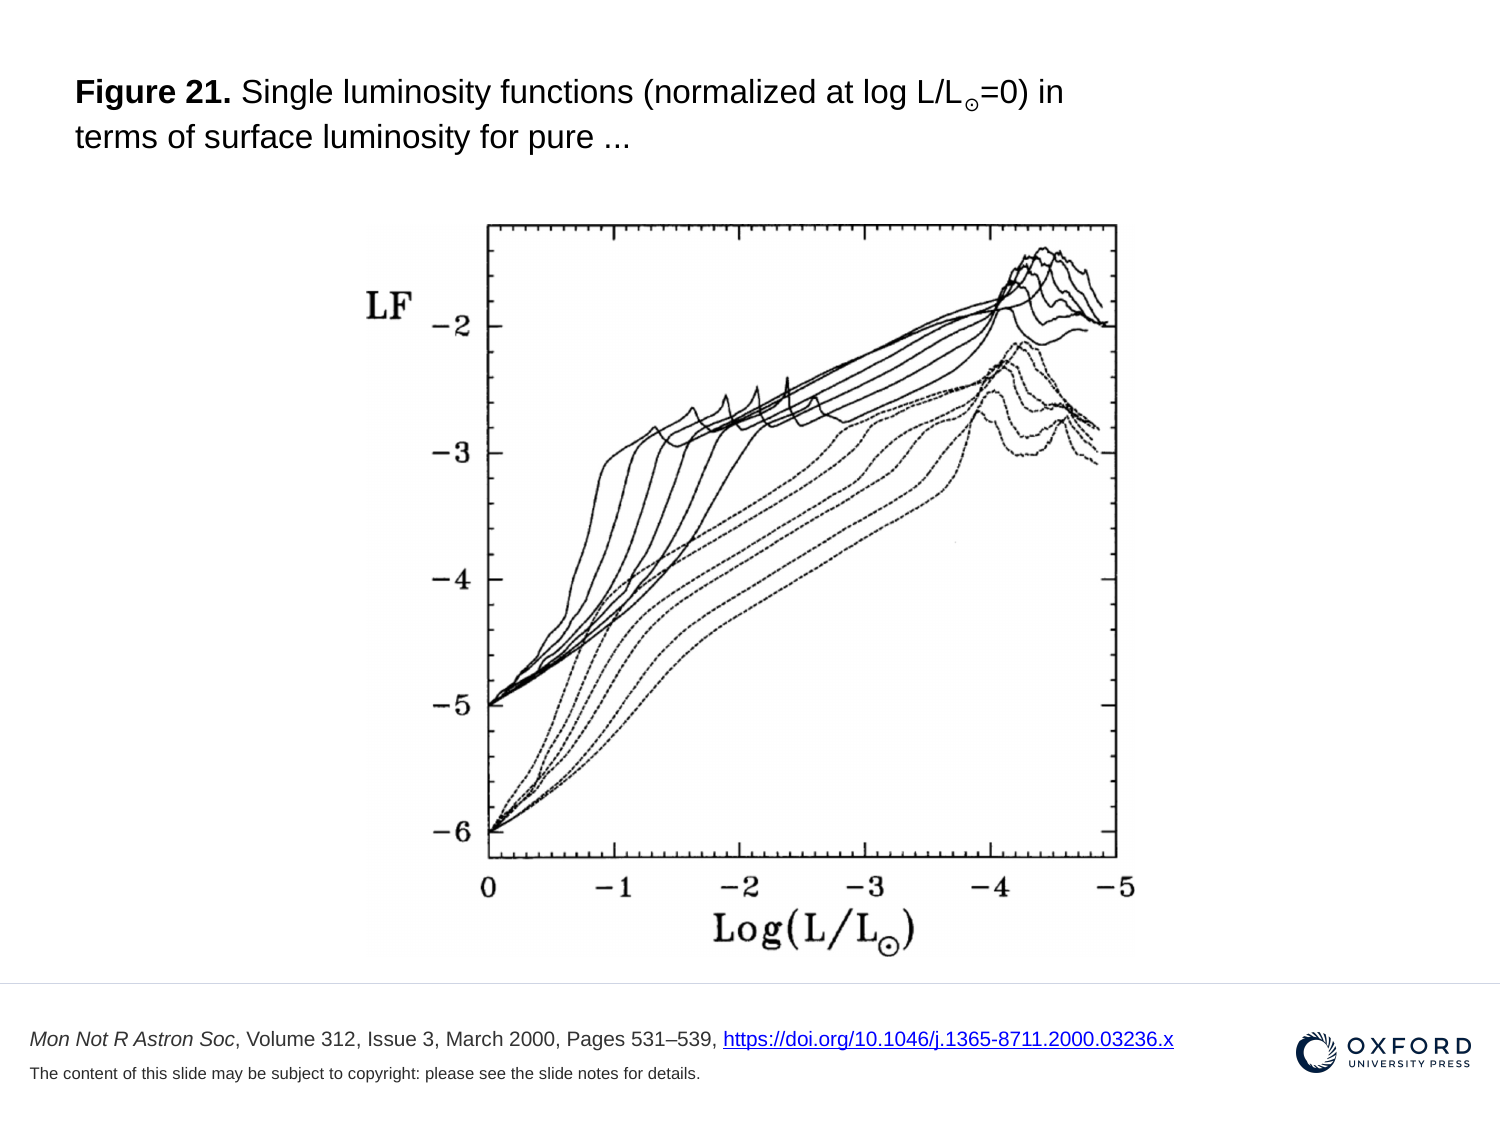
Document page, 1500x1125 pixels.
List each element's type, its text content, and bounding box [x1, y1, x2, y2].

picture [366, 224, 1135, 957]
footer Mon Not R Astron Soc, Volume 312, Issue 3, March 2000, Pages 531–539, https://doi.org/10.1046/j.1365-8711.2000.03236.x The content of this slide may be subject to copyright: please see the slide notes for details. [0, 983, 1260, 1125]
picture [1296, 1032, 1471, 1073]
title Figure 21. Single luminosity functions (normalized at log L/L⊙=0) in terms of surface luminosity for pure ... [75, 69, 1078, 171]
